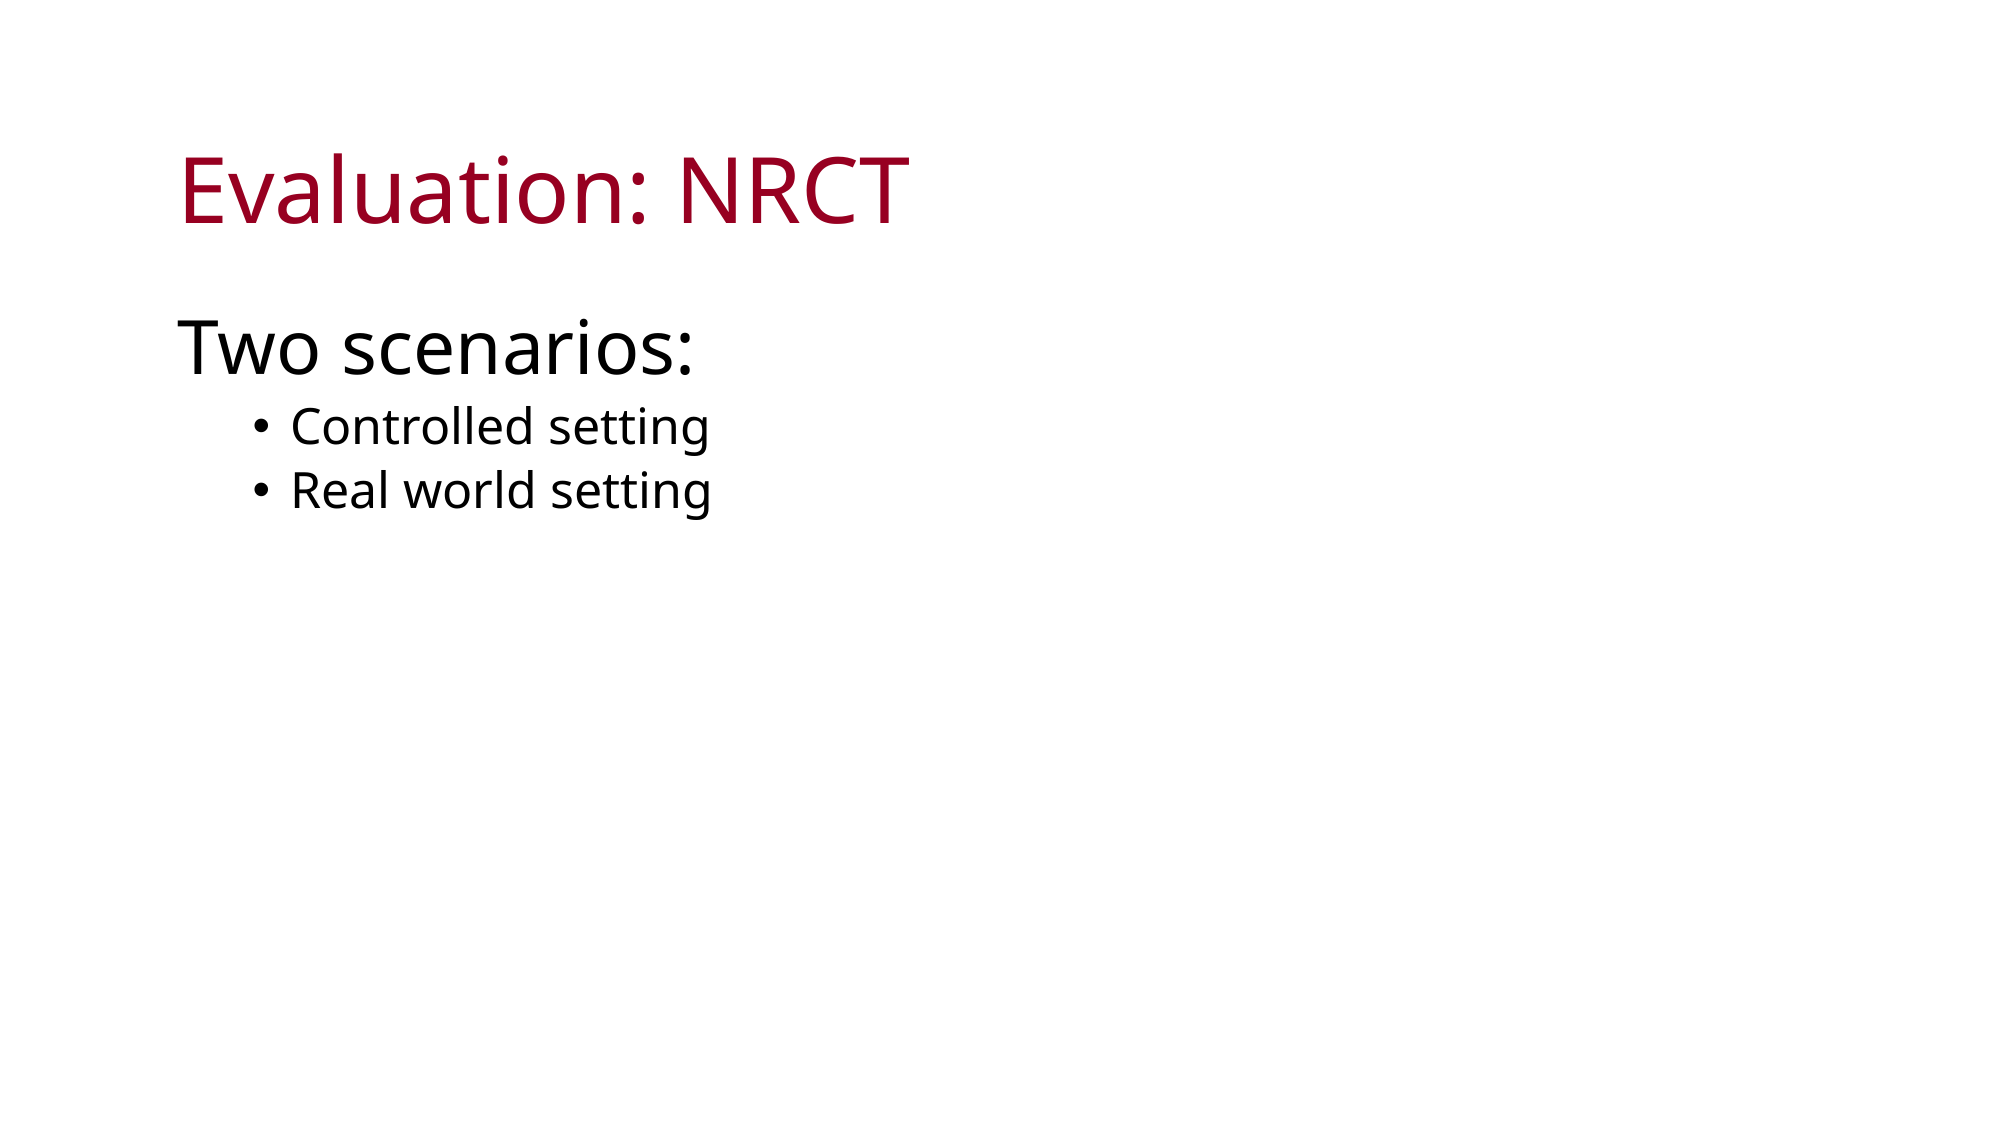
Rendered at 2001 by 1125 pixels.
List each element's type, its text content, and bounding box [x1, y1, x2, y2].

text_box Evaluation: NRCT [162, 84, 1888, 303]
list Two scenarios: Controlled setting Real world setting [162, 303, 1863, 1014]
